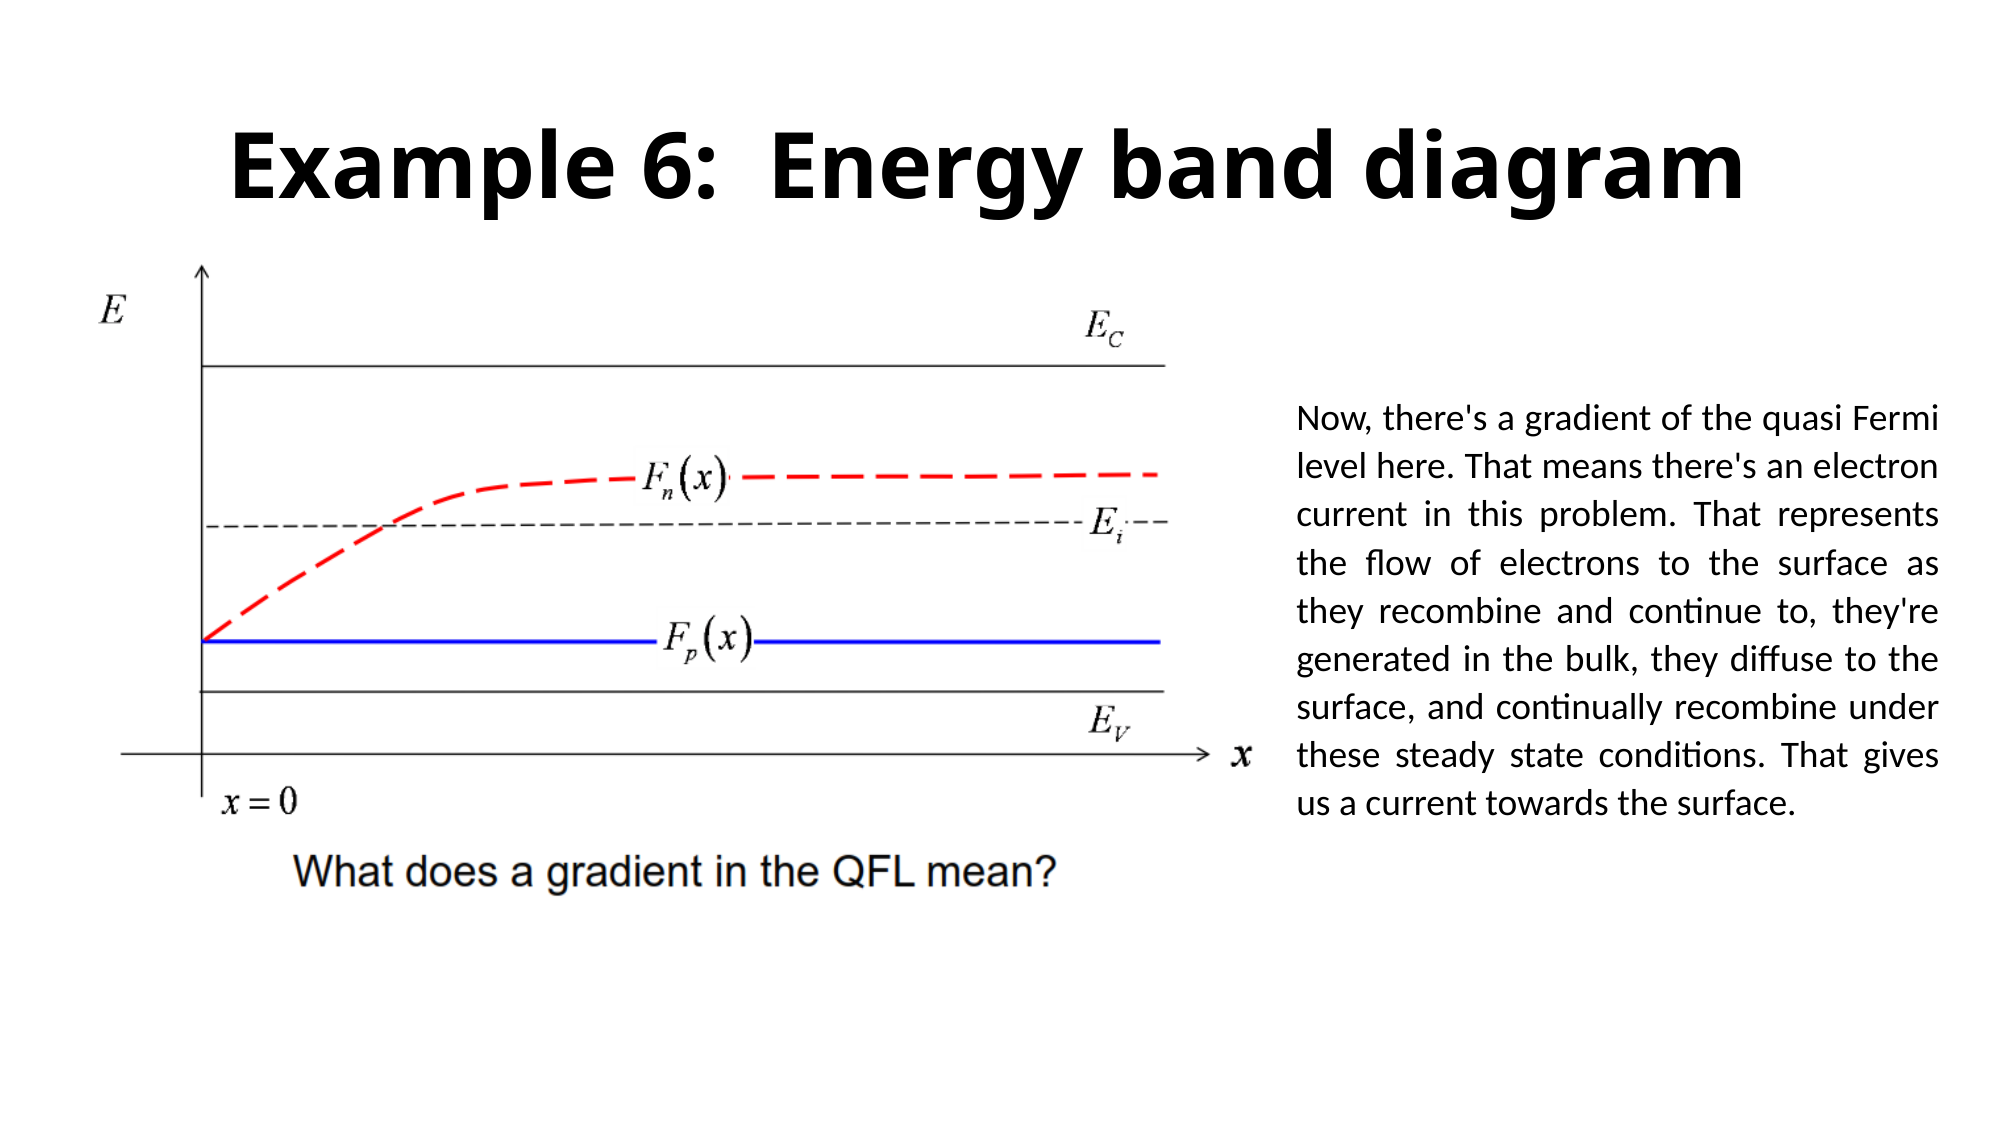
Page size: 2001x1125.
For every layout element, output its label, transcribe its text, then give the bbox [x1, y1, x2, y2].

title Example 6: Energy band diagram [137, 59, 1863, 278]
picture [51, 246, 1282, 905]
text_box Now, there's a gradient of the quasi Fermi level here. That means there's an electron current in this problem. That represents the flow of electrons to the surface as they recombine and continue to, they're generated in the bulk, they diffuse to the surface, and continually recombine under these steady state conditions. That gives us a current towards the surface. [1282, 382, 1955, 831]
